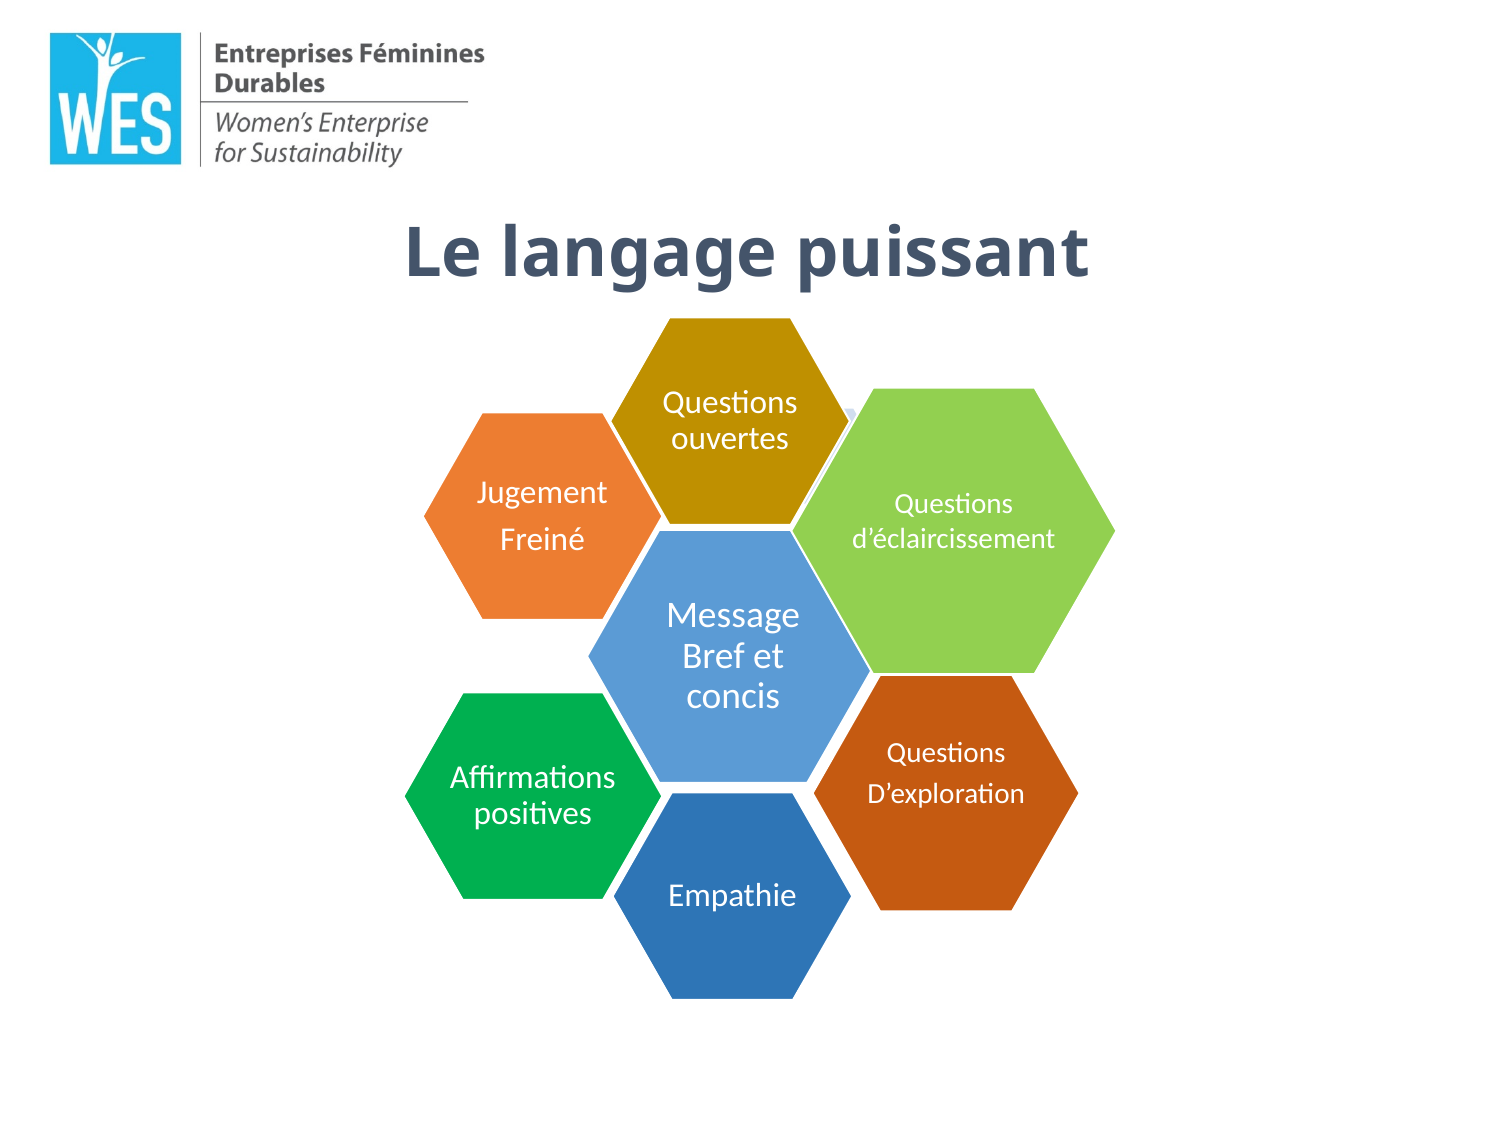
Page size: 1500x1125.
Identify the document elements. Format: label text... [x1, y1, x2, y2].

picture [32, 24, 500, 175]
title Le langage puissant [99, 145, 1394, 363]
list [103, 299, 1397, 1014]
